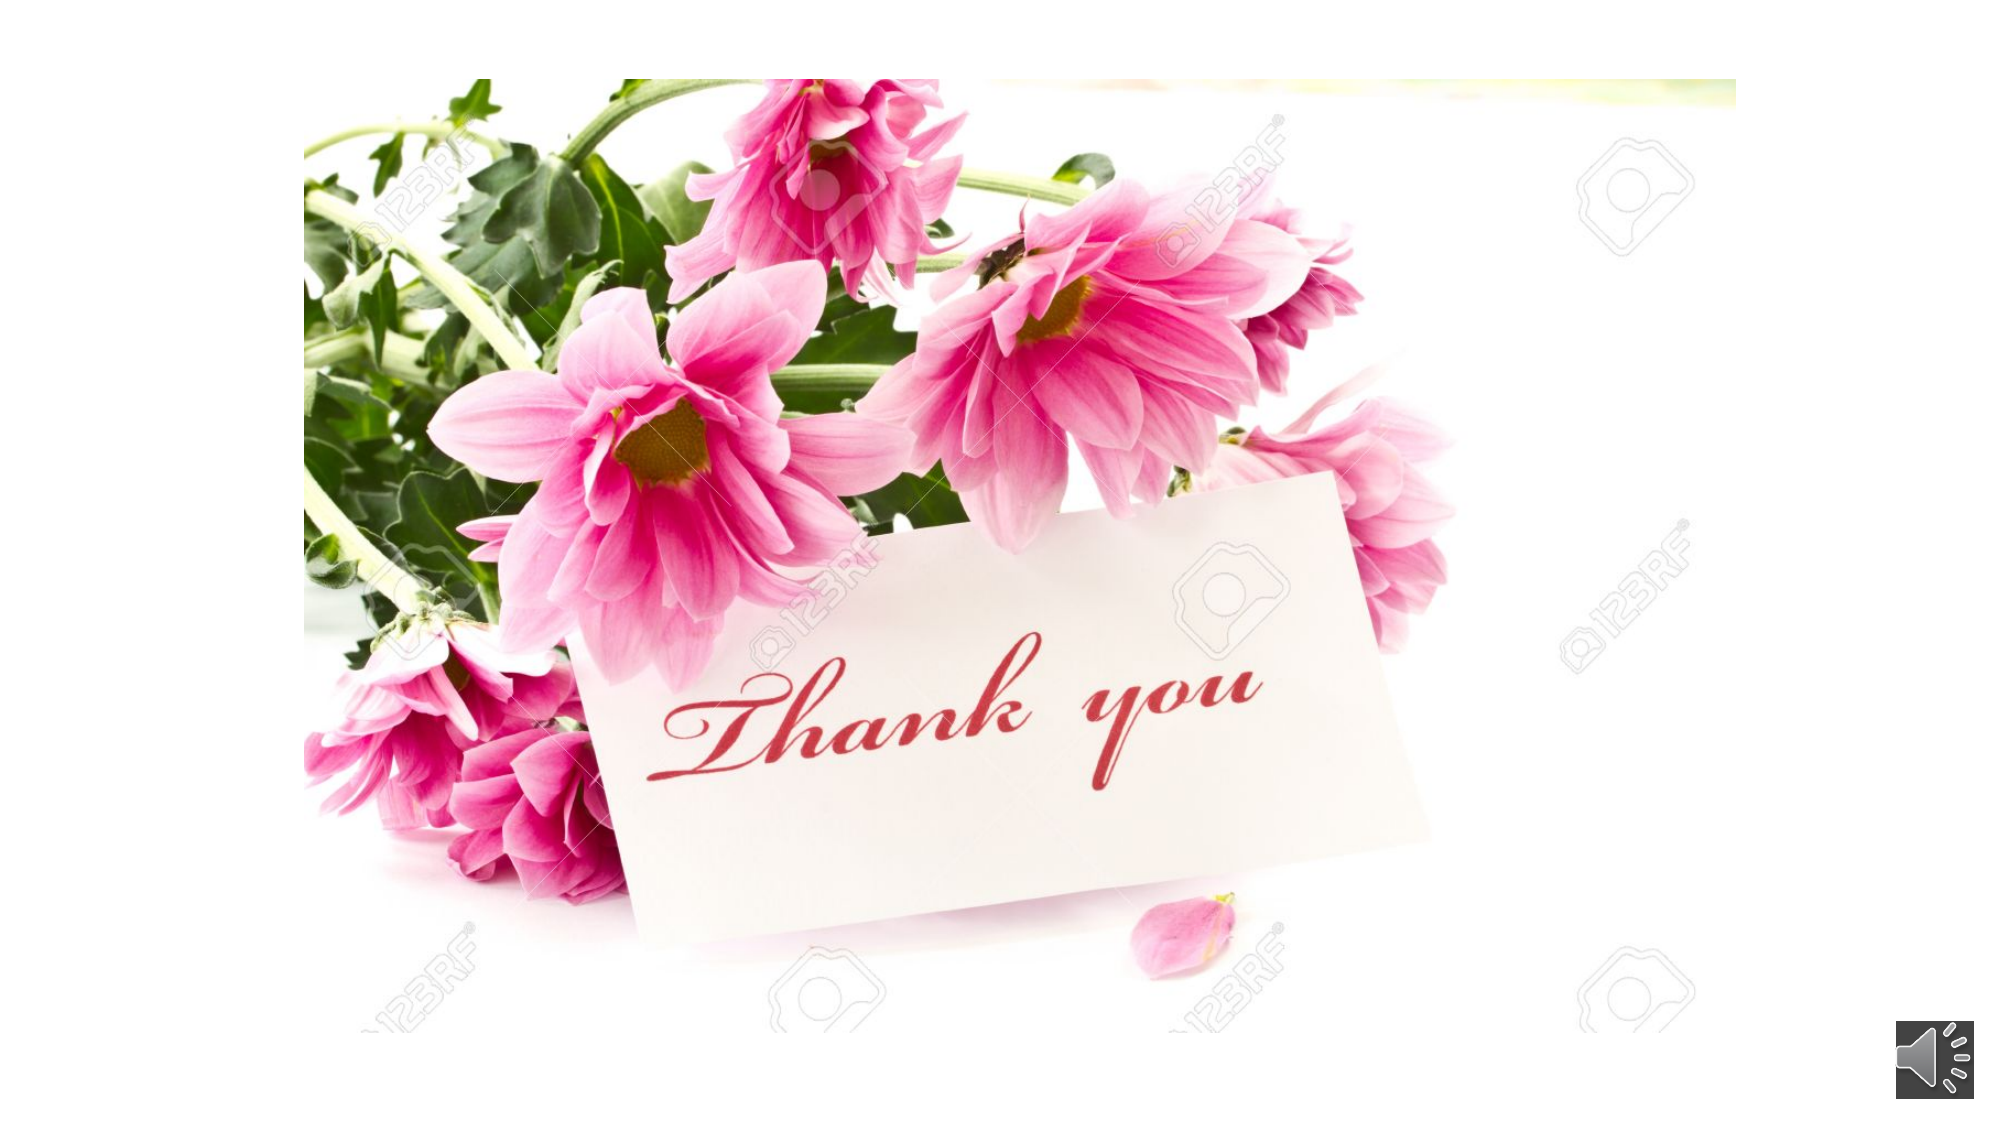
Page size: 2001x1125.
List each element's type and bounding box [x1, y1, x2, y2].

picture [1894, 1019, 1975, 1100]
picture [304, 79, 1736, 1033]
